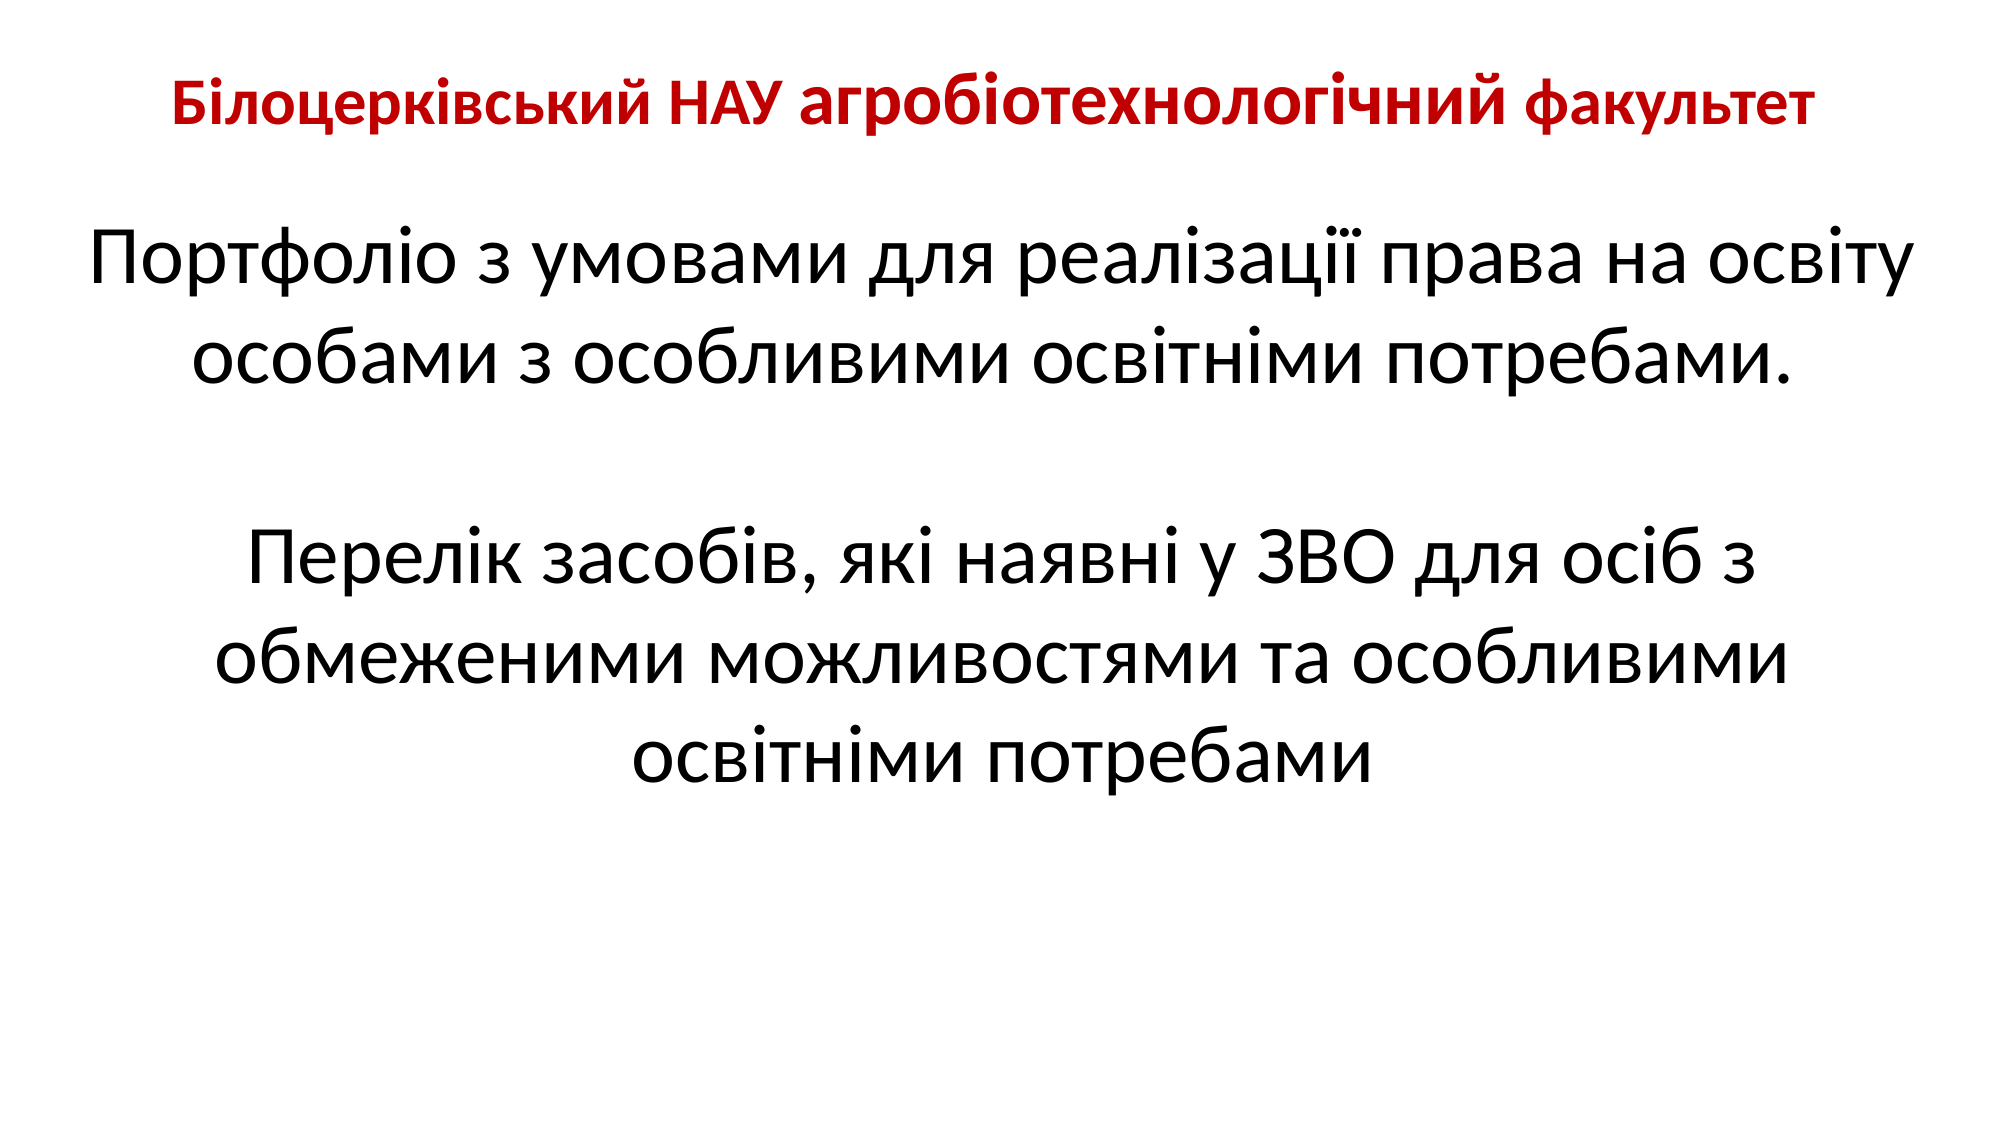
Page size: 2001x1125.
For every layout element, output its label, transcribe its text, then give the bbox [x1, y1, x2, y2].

text_box Білоцерківський НАУ агробіотехнологічний факультет [24, 41, 1963, 147]
text_box Портфоліо з умовами для реалізації права на освіту особами з особливими освітніми потребами. Перелік засобів, які наявні у ЗВО для осіб з обмеженими можливостями та особливими освітніми потребами [56, 192, 1950, 808]
